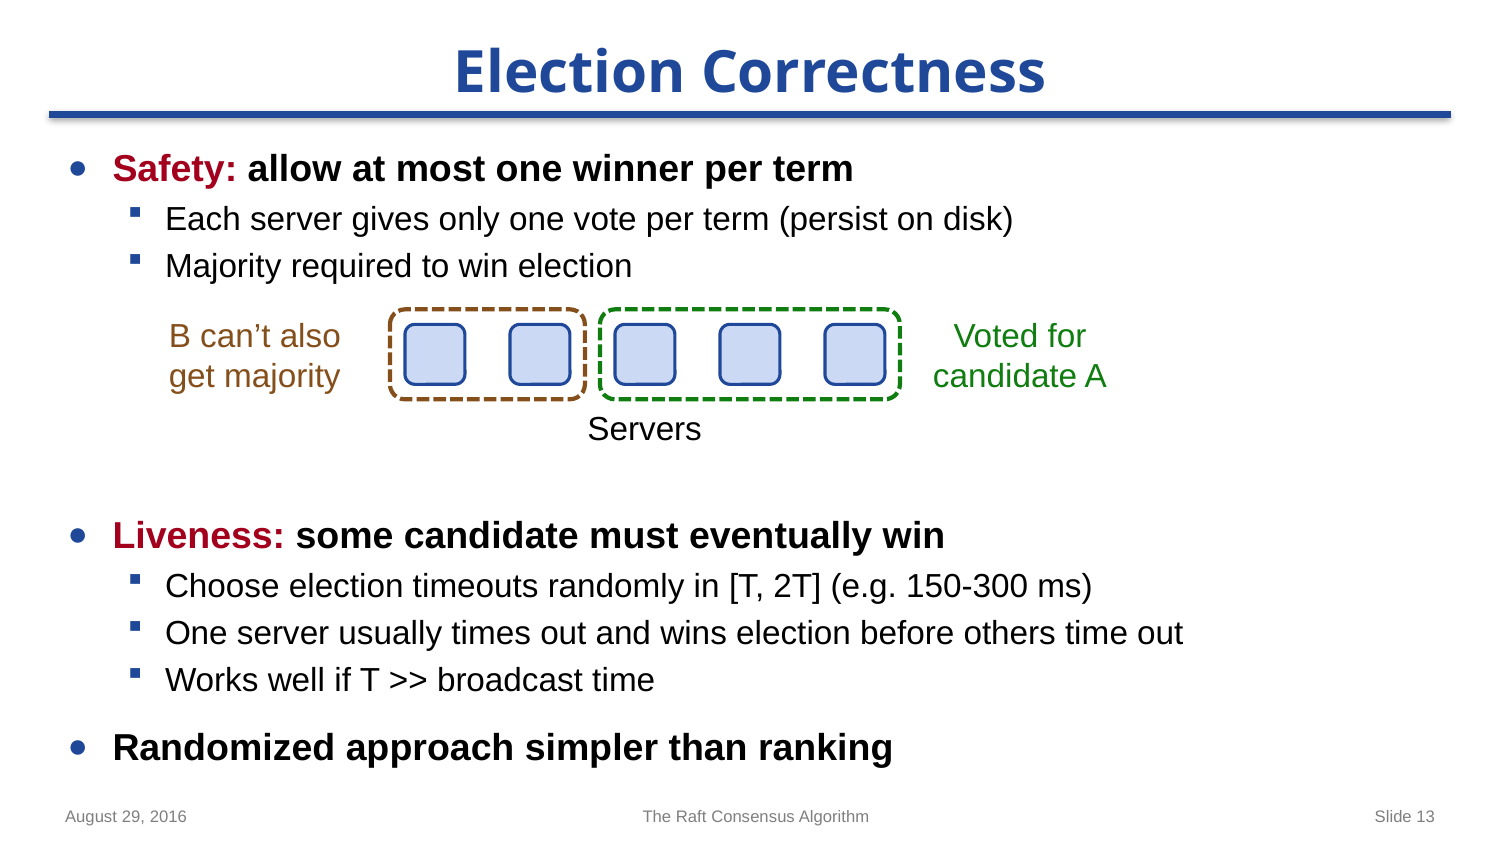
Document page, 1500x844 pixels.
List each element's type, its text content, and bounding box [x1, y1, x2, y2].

text_box [597, 307, 903, 402]
text_box Servers [539, 406, 750, 447]
title Election Correctness [50, 24, 1450, 115]
text_box [387, 307, 588, 402]
footer The Raft Consensus Algorithm [474, 798, 1038, 835]
list Safety: allow at most one winner per term Each server gives only one vote per term (persist on disk) Majority required to win election Liveness: some candidate must eventually win Choose election timeouts randomly in [T, 2T] (e.g. 150-300 ms) One server usually times out and wins election before others time out Works well if T >> broadcast time Randomized approach simpler than ranking [52, 136, 1448, 767]
text_box B can’t also get majority [134, 313, 375, 394]
slide_number Slide 13 [1074, 798, 1450, 835]
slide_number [50, 798, 425, 835]
text_box Voted for candidate A [898, 313, 1148, 394]
